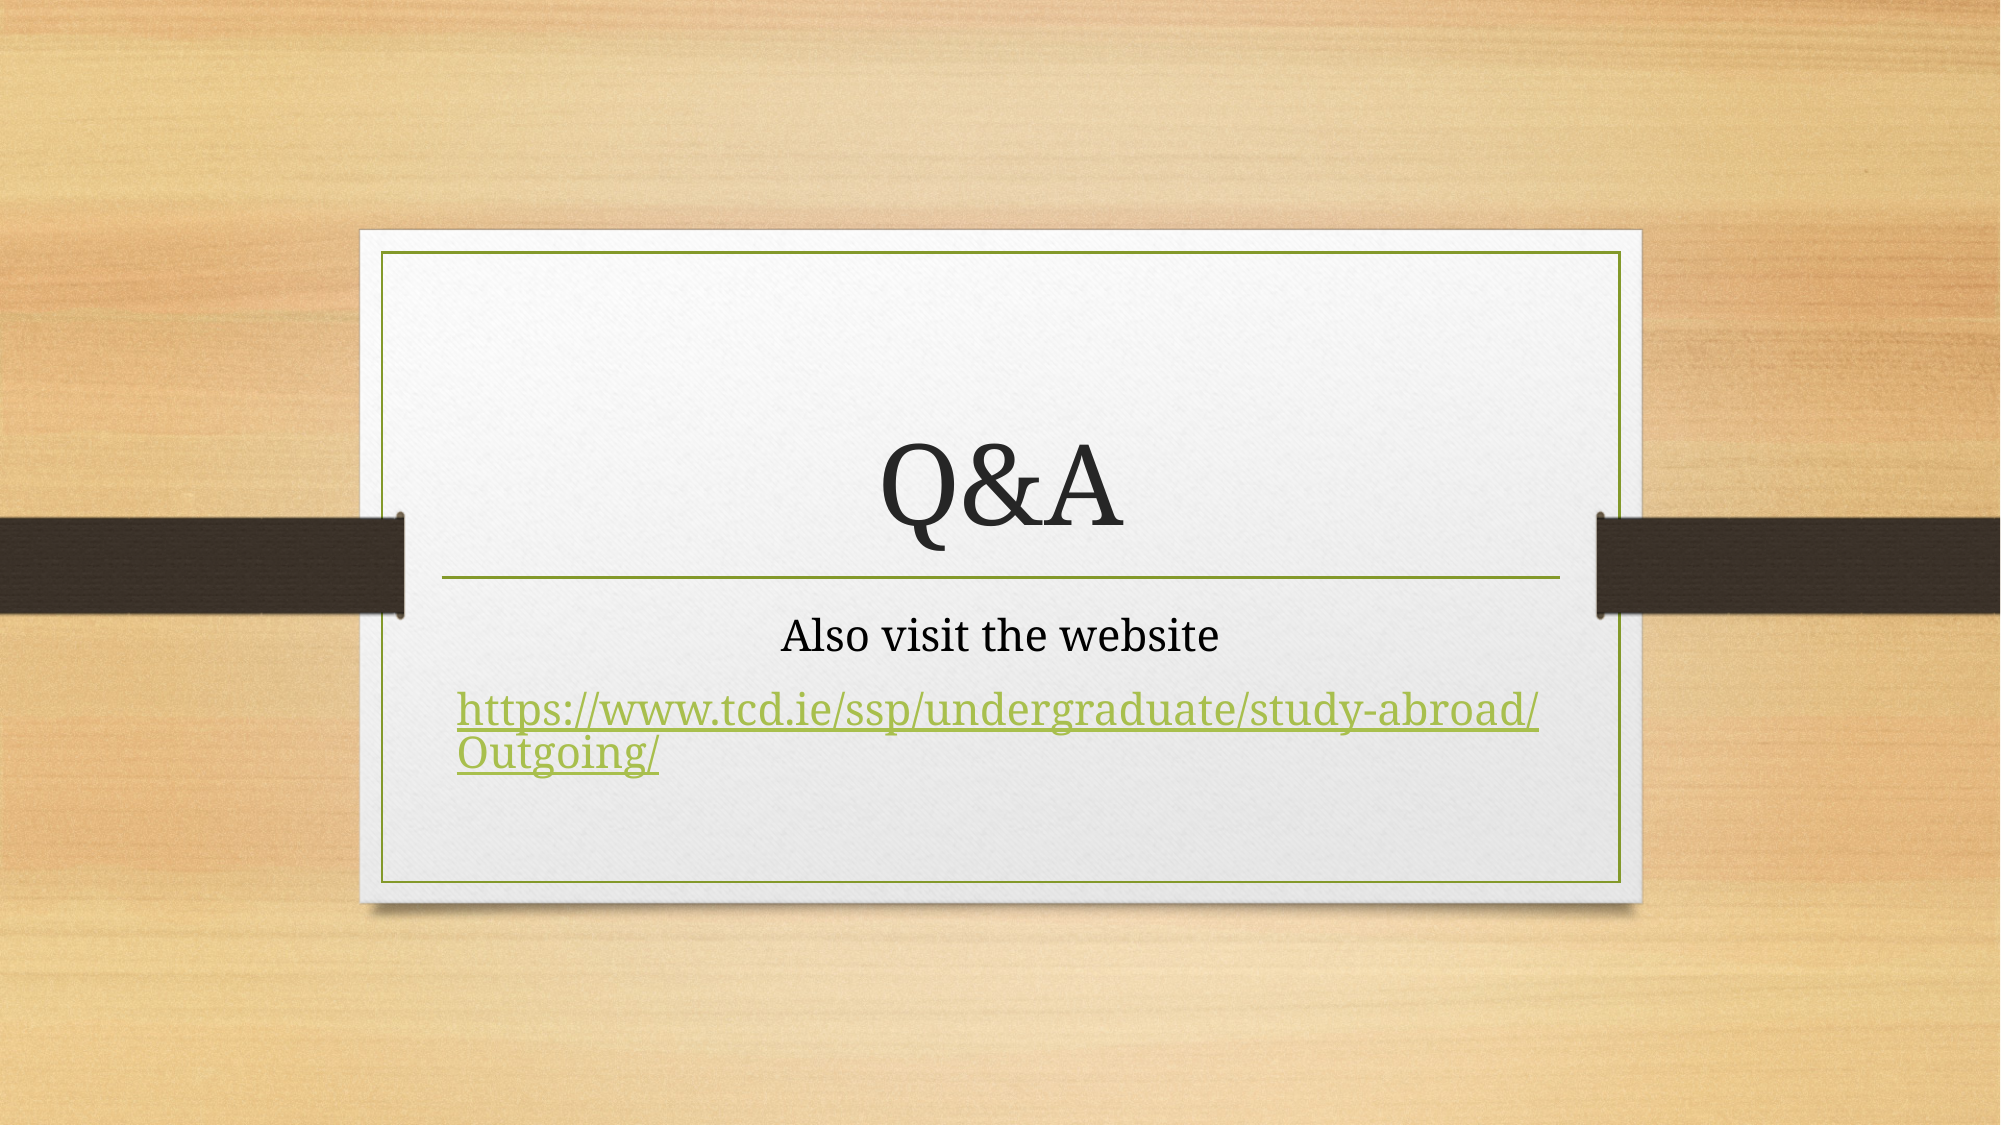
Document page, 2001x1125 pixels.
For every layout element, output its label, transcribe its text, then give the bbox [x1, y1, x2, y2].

picture [0, 0, 2001, 1125]
title Q&A [441, 306, 1560, 556]
subtitle Also visit the website https://www.tcd.ie/ssp/undergraduate/study-abroad/Outgoing/ [441, 600, 1560, 817]
